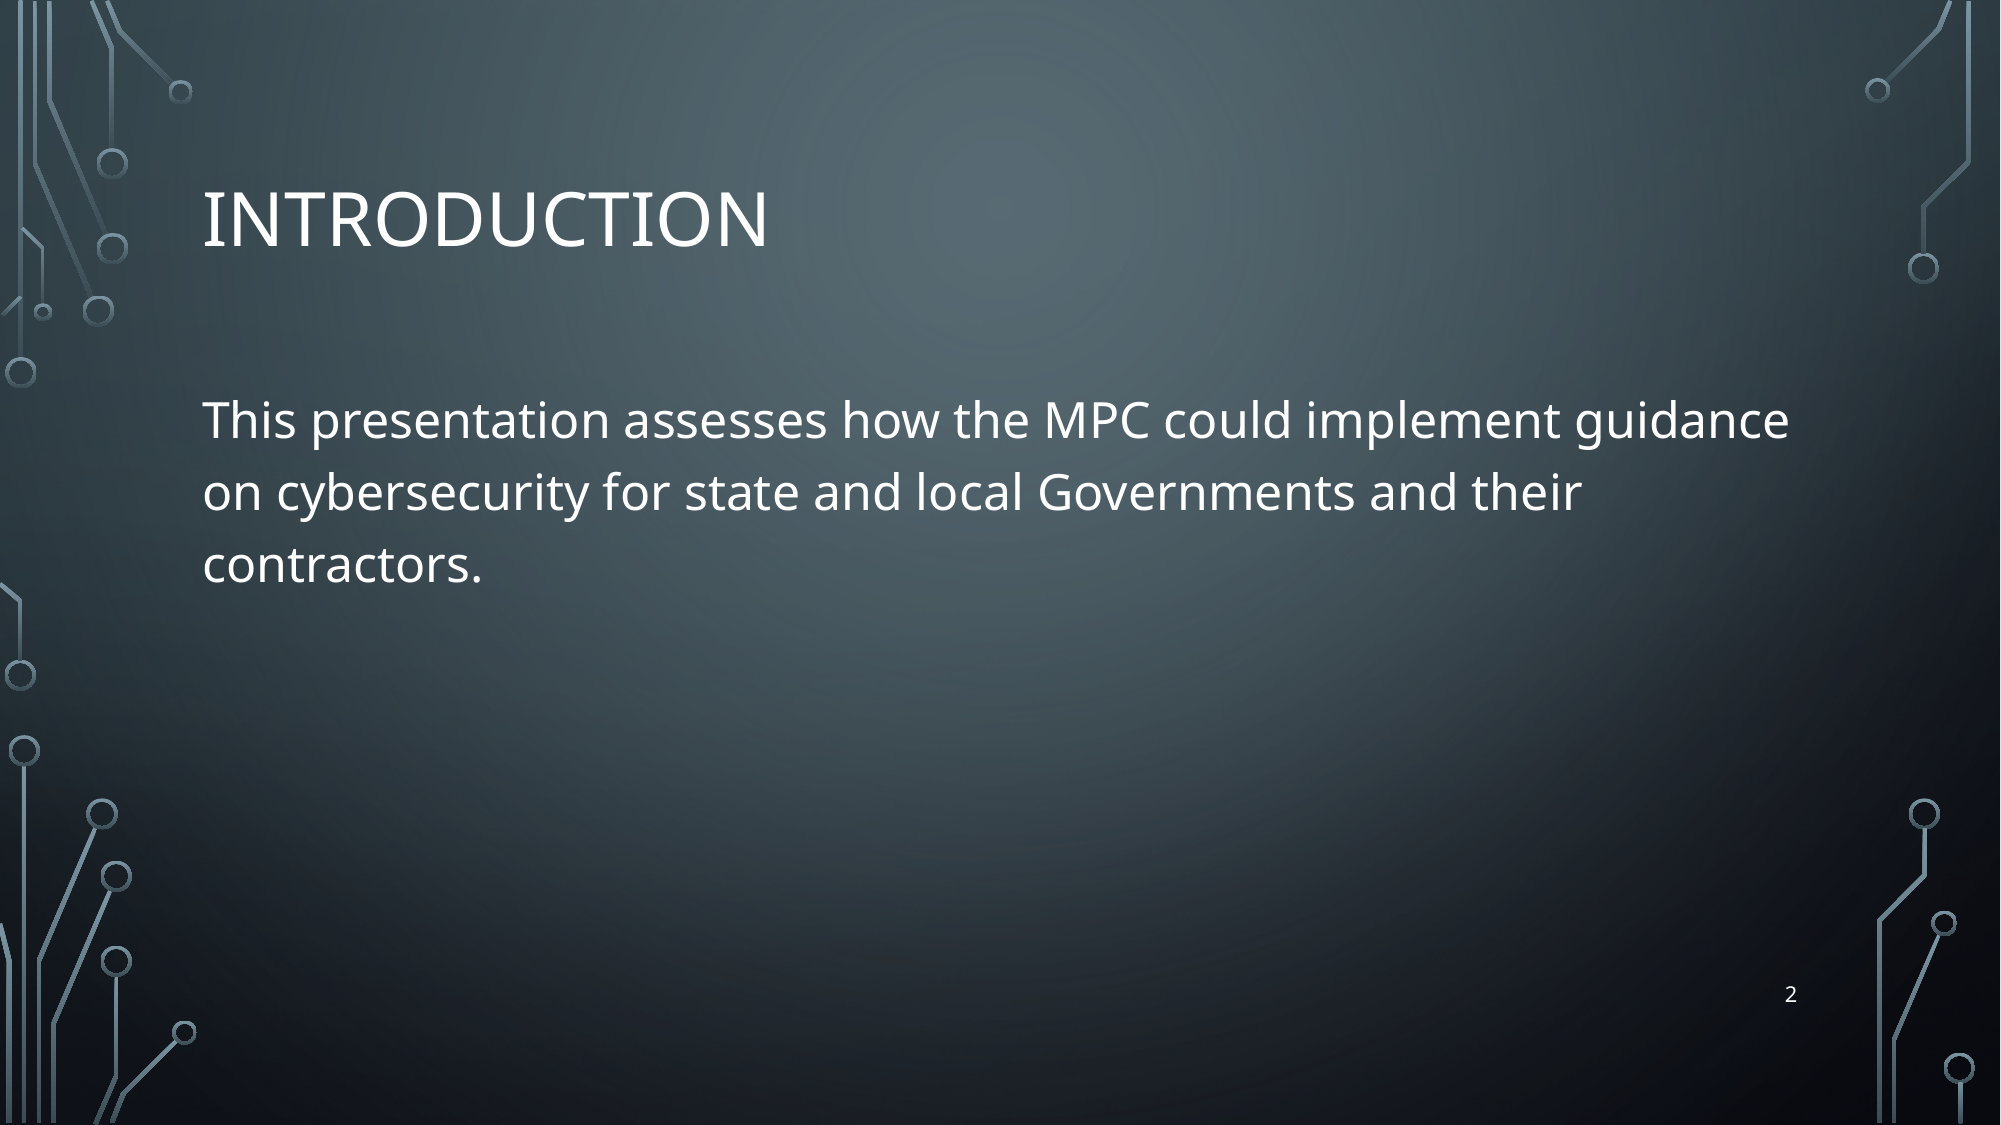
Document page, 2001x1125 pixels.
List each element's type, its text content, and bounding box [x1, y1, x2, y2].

list This presentation assesses how the MPC could implement guidance on cybersecurity for state and local Governments and their contractors. [187, 369, 1813, 950]
title introduction [187, 101, 1813, 344]
slide_number 2 [1685, 965, 1813, 1025]
